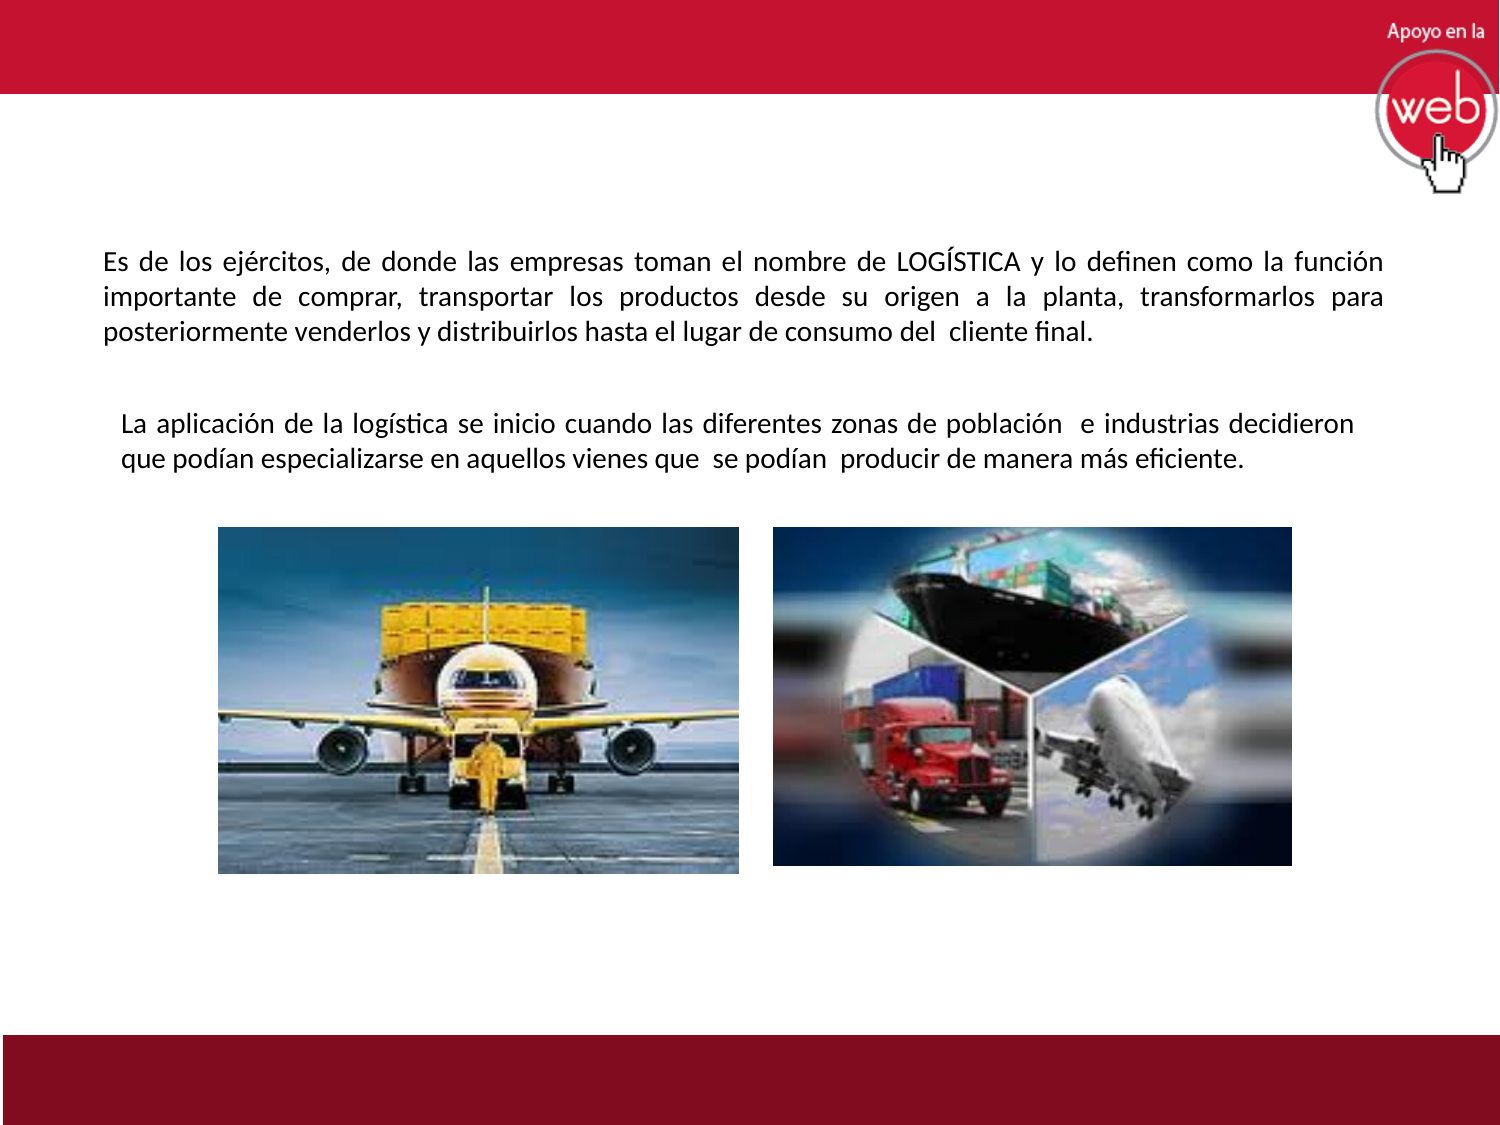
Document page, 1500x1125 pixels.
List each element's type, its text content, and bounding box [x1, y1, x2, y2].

text_box Es de los ejércitos, de donde las empresas toman el nombre de LOGÍSTICA y lo definen como la función importante de comprar, transportar los productos desde su origen a la planta, transformarlos para posteriormente venderlos y distribuirlos hasta el lugar de consumo del cliente final. [88, 234, 1400, 355]
text_box La aplicación de la logística se inicio cuando las diferentes zonas de población e industrias decidieron que podían especializarse en aquellos vienes que se podían producir de manera más eficiente. [106, 397, 1371, 482]
picture [0, 0, 1500, 1125]
